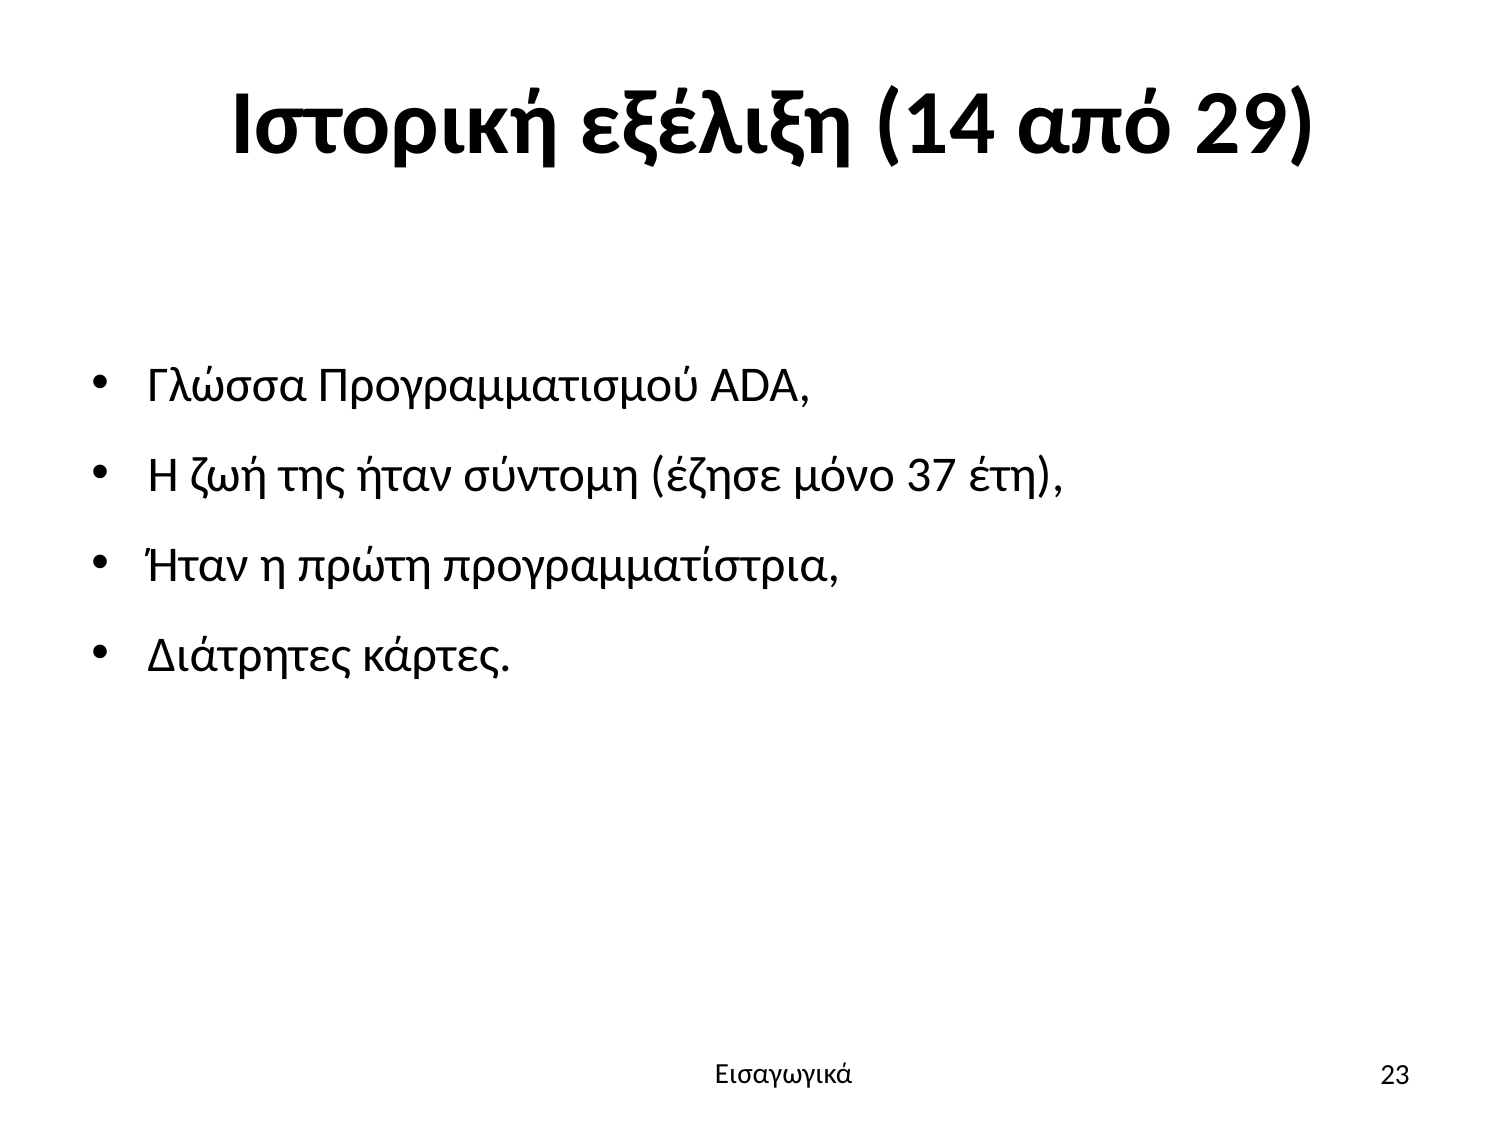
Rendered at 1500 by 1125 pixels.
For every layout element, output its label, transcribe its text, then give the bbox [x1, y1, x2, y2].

slide_number 23 [1074, 1042, 1425, 1103]
text_box Εισαγωγικά [521, 1046, 1046, 1125]
title Ιστορική εξέλιξη (14 από 29) [76, 13, 1471, 220]
text_box Γλώσσα Προγραμματισμού ADA, Η ζωή της ήταν σύντομη (έζησε μόνο 37 έτη), Ήταν η πρώτη προγραμματίστρια, Διάτρητες κάρτες. [76, 313, 1424, 689]
